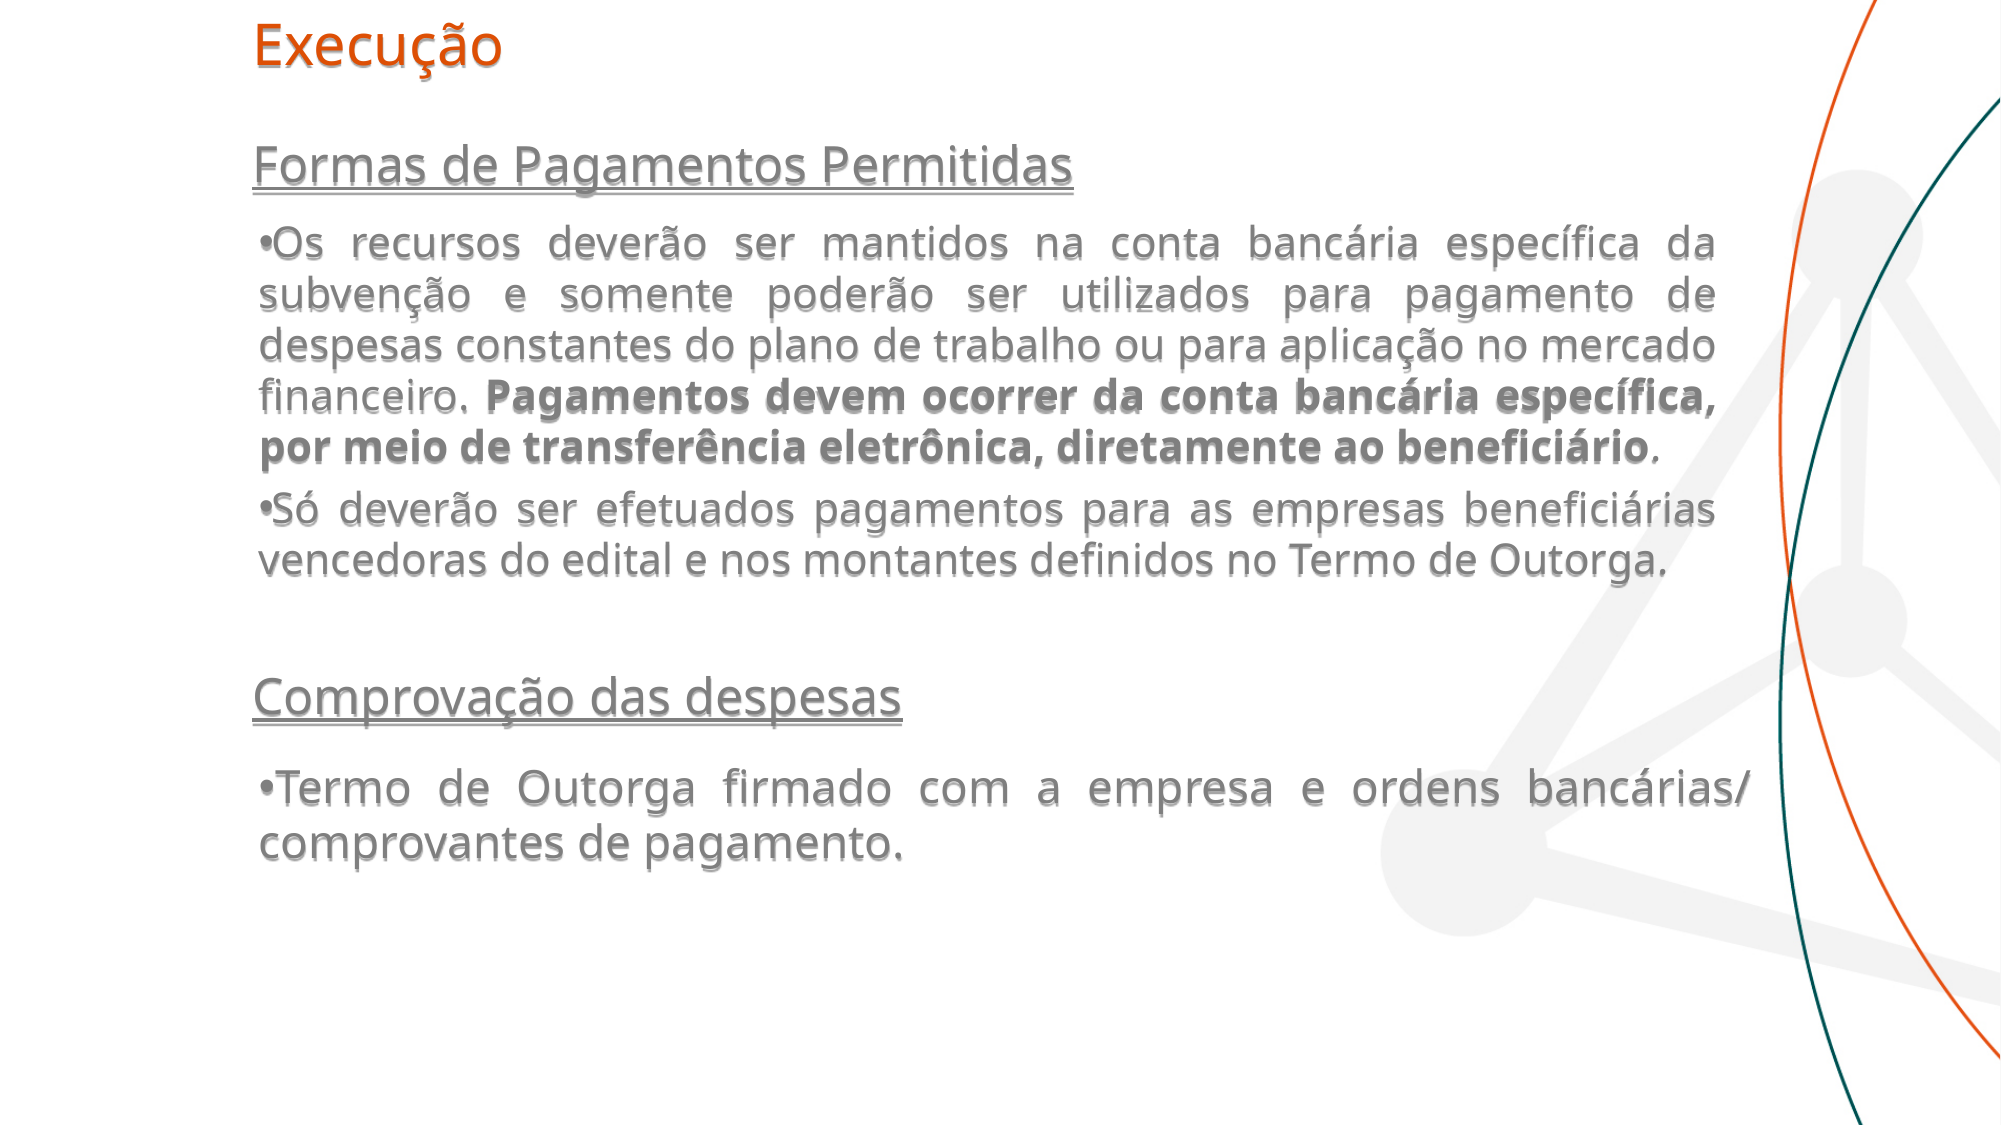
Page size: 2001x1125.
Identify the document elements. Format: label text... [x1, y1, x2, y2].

text_box Os recursos deverão ser mantidos na conta bancária específica da subvenção e somente poderão ser utilizados para pagamento de despesas constantes do plano de trabalho ou para aplicação no mercado financeiro. Pagamentos devem ocorrer da conta bancária específica, por meio de transferência eletrônica, diretamente ao beneficiário. Só deverão ser efetuados pagamentos para as empresas beneficiárias vencedoras do edital e nos montantes definidos no Termo de Outorga. [244, 208, 1733, 608]
text_box Formas de Pagamentos Permitidas [237, 125, 1154, 201]
text_box Comprovação das despesas [237, 656, 1154, 732]
text_box Execução [237, 0, 1250, 155]
picture [0, 0, 2001, 1125]
text_box Termo de Outorga firmado com a empresa e ordens bancárias/ comprovantes de pagamento. [244, 750, 1768, 1052]
